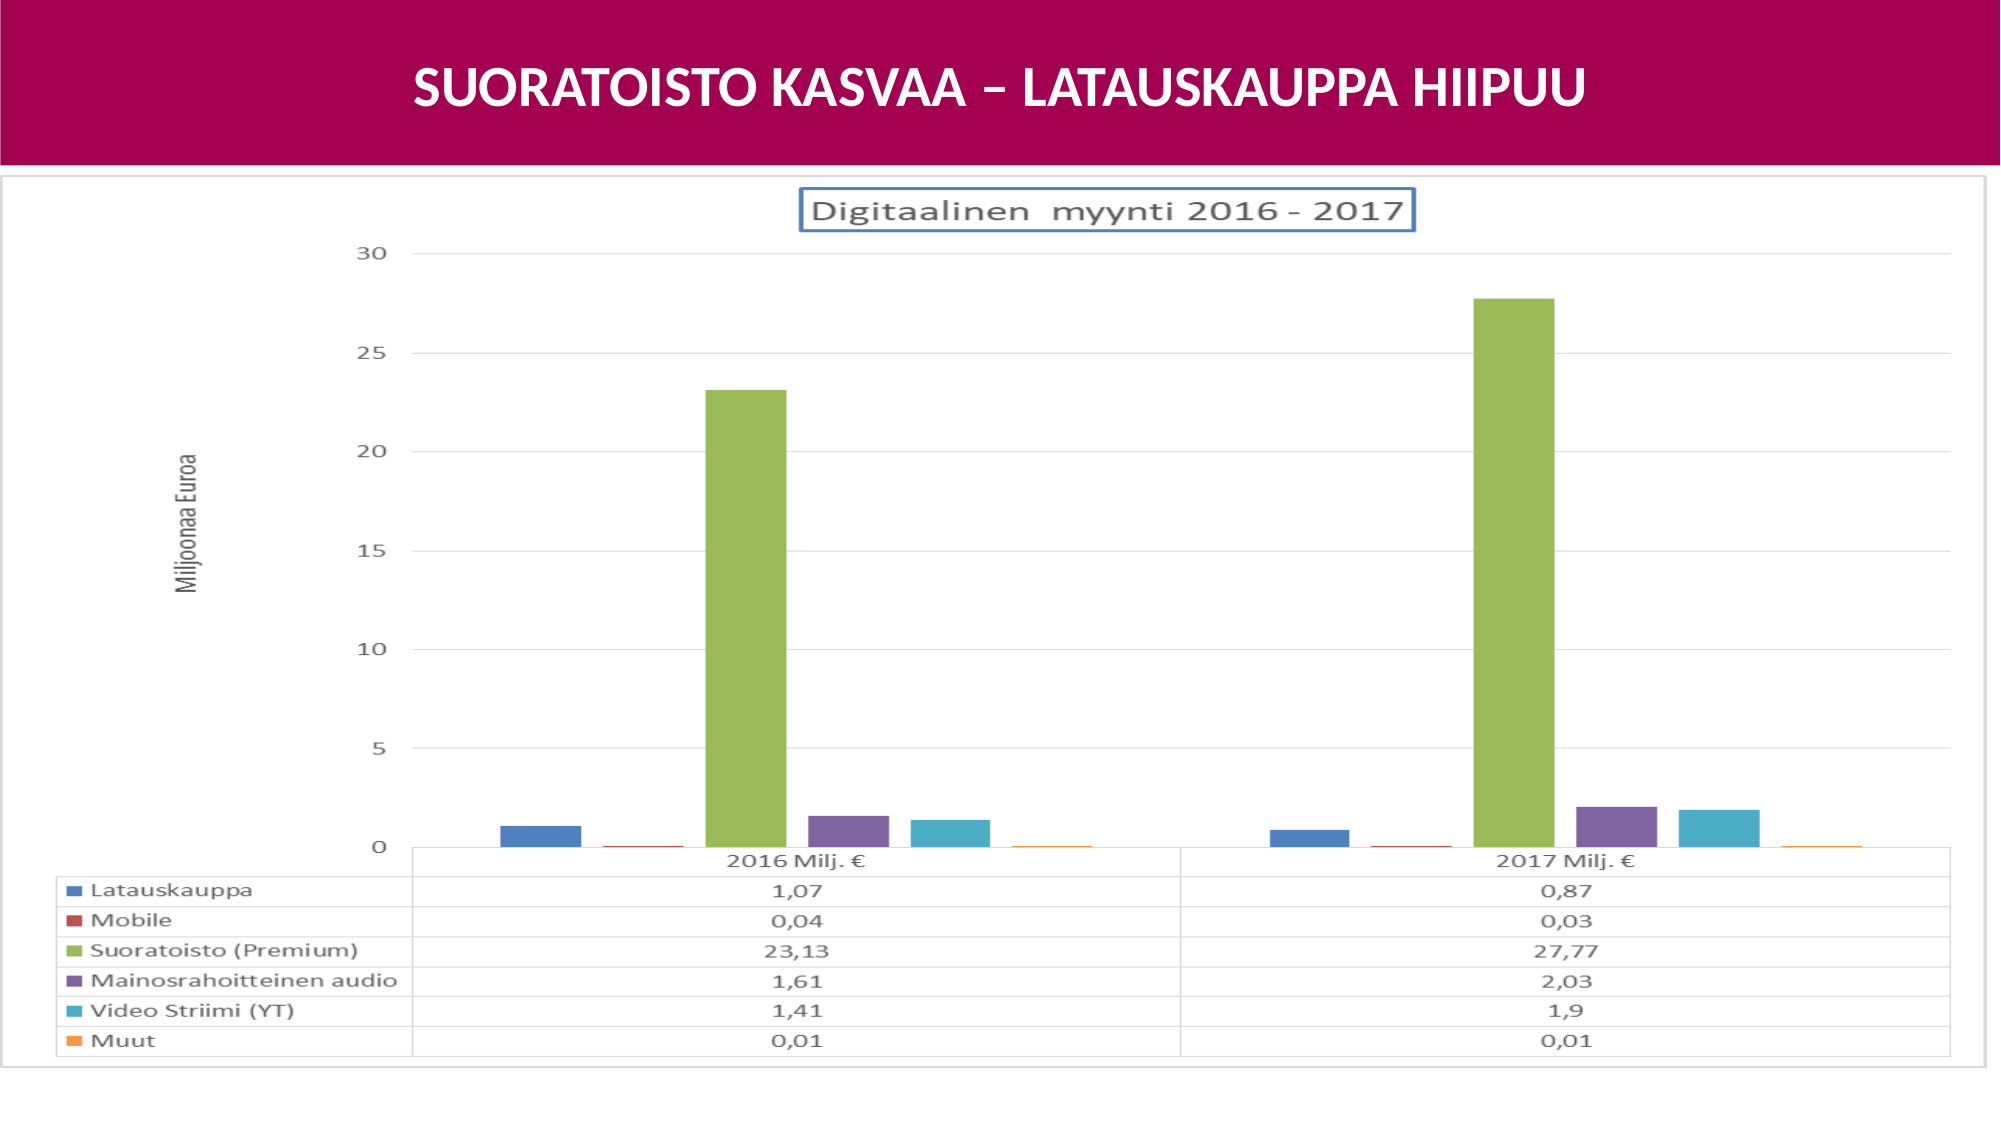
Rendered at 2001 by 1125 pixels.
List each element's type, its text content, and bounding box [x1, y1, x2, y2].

text_box SUORATOISTO KASVAA – LATAUSKAUPPA HIIPUU [0, 0, 2000, 166]
picture [0, 175, 1987, 1068]
